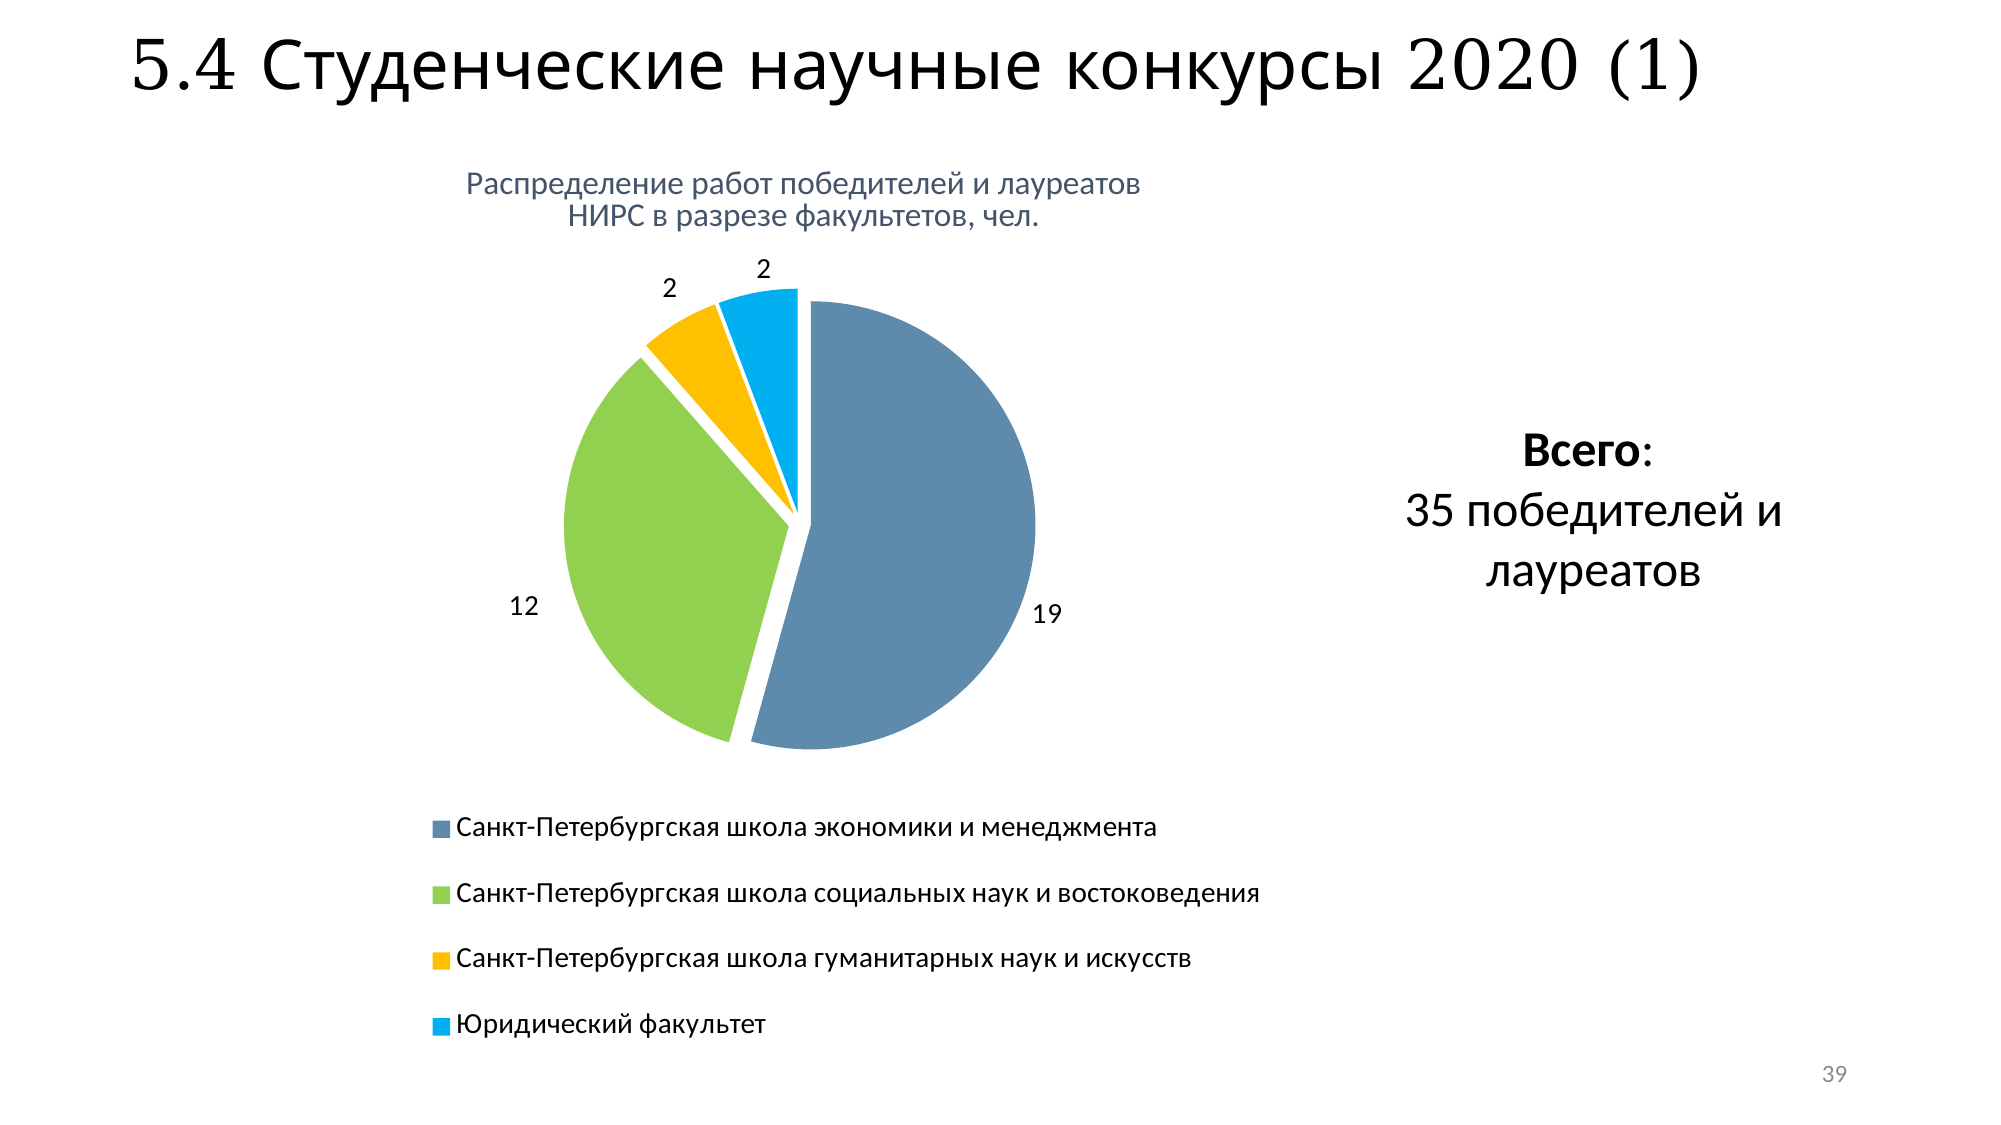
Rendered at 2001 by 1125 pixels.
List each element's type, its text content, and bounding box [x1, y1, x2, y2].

slide_number 39 [1508, 1042, 1863, 1103]
text_box Всего: 35 победителей и лауреатов [1508, 409, 1802, 605]
chart [180, 253, 1508, 1125]
title 5.4 Студенческие научные конкурсы 2020 (1) [114, 2, 1915, 132]
